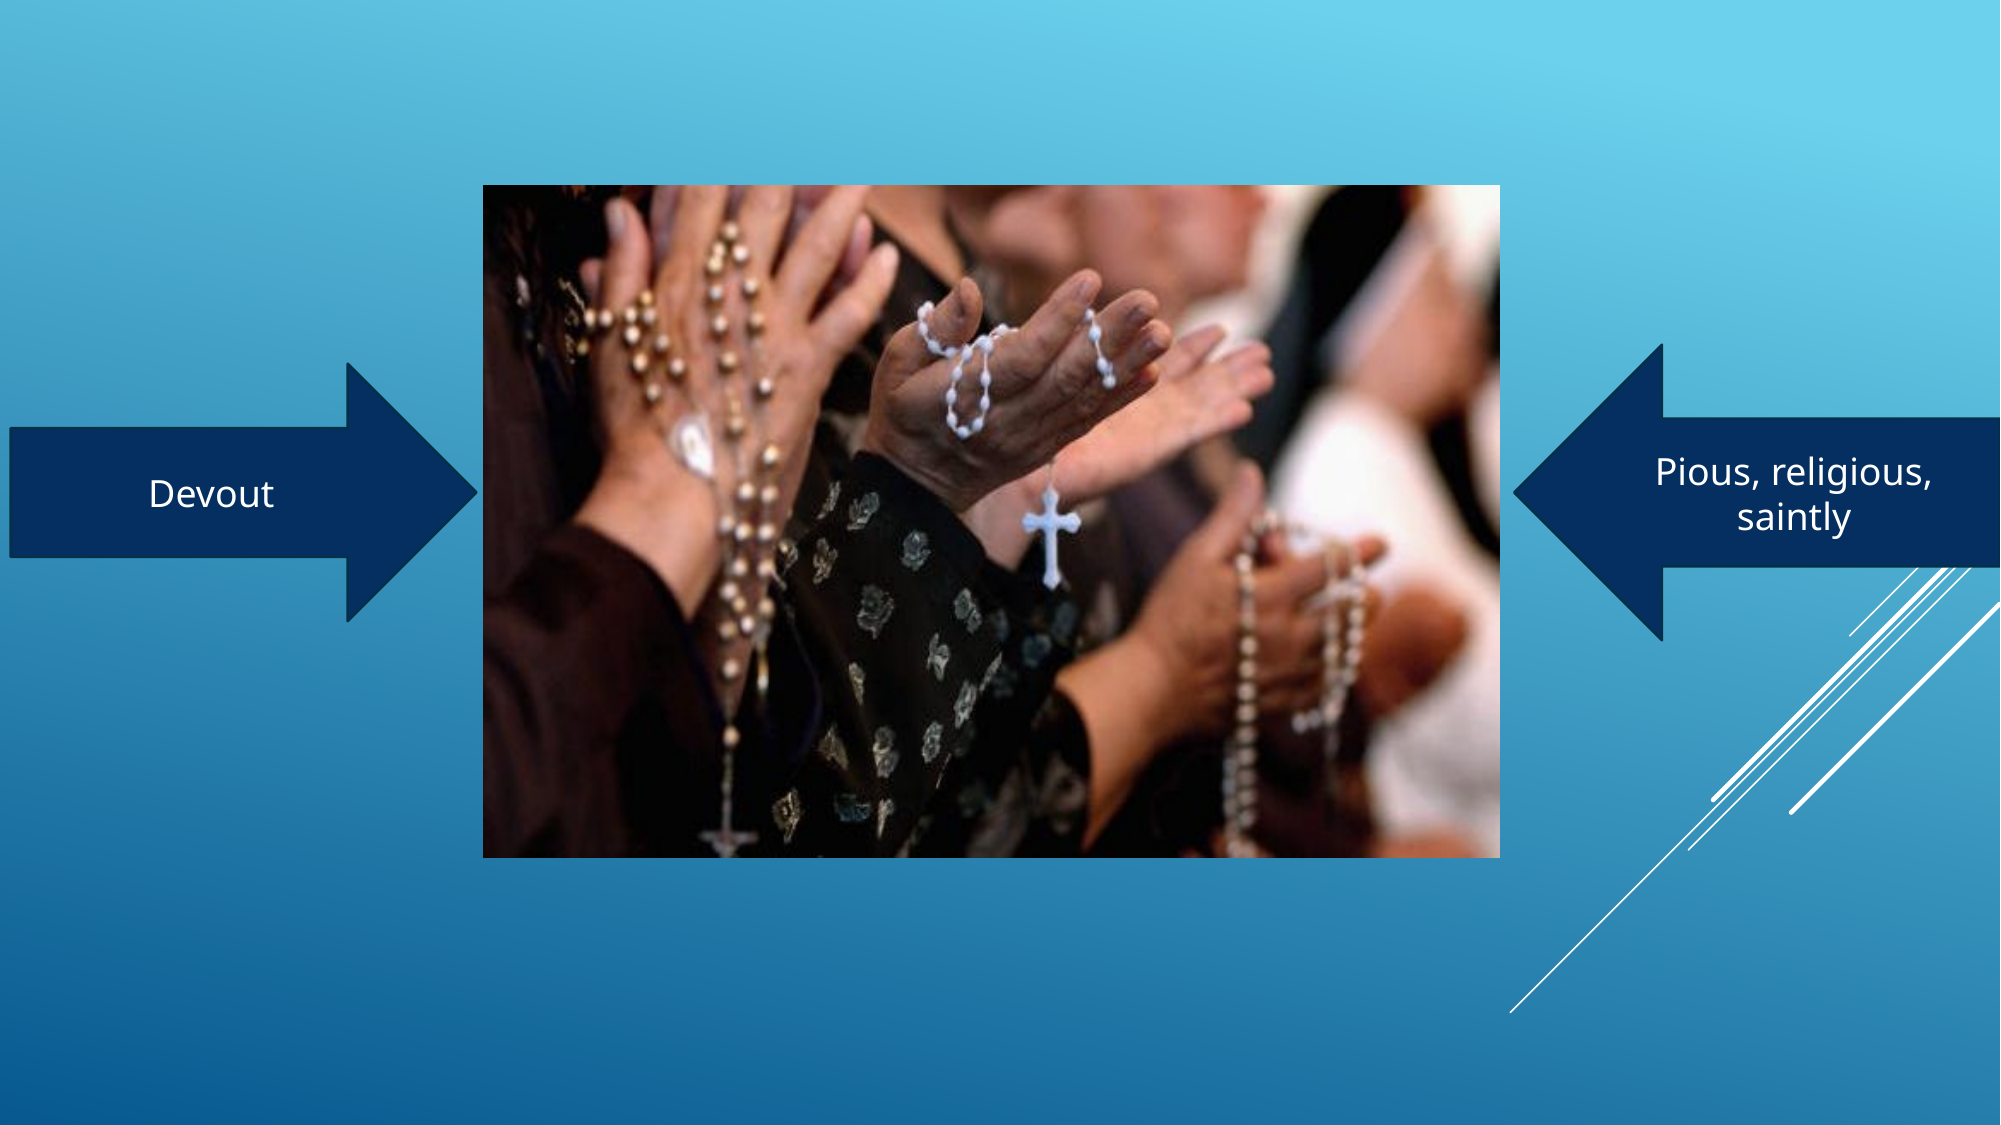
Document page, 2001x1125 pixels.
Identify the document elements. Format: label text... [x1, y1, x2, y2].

text_box Pious, religious, saintly [1513, 343, 2000, 642]
picture [483, 184, 1501, 858]
text_box Devout [9, 362, 478, 623]
